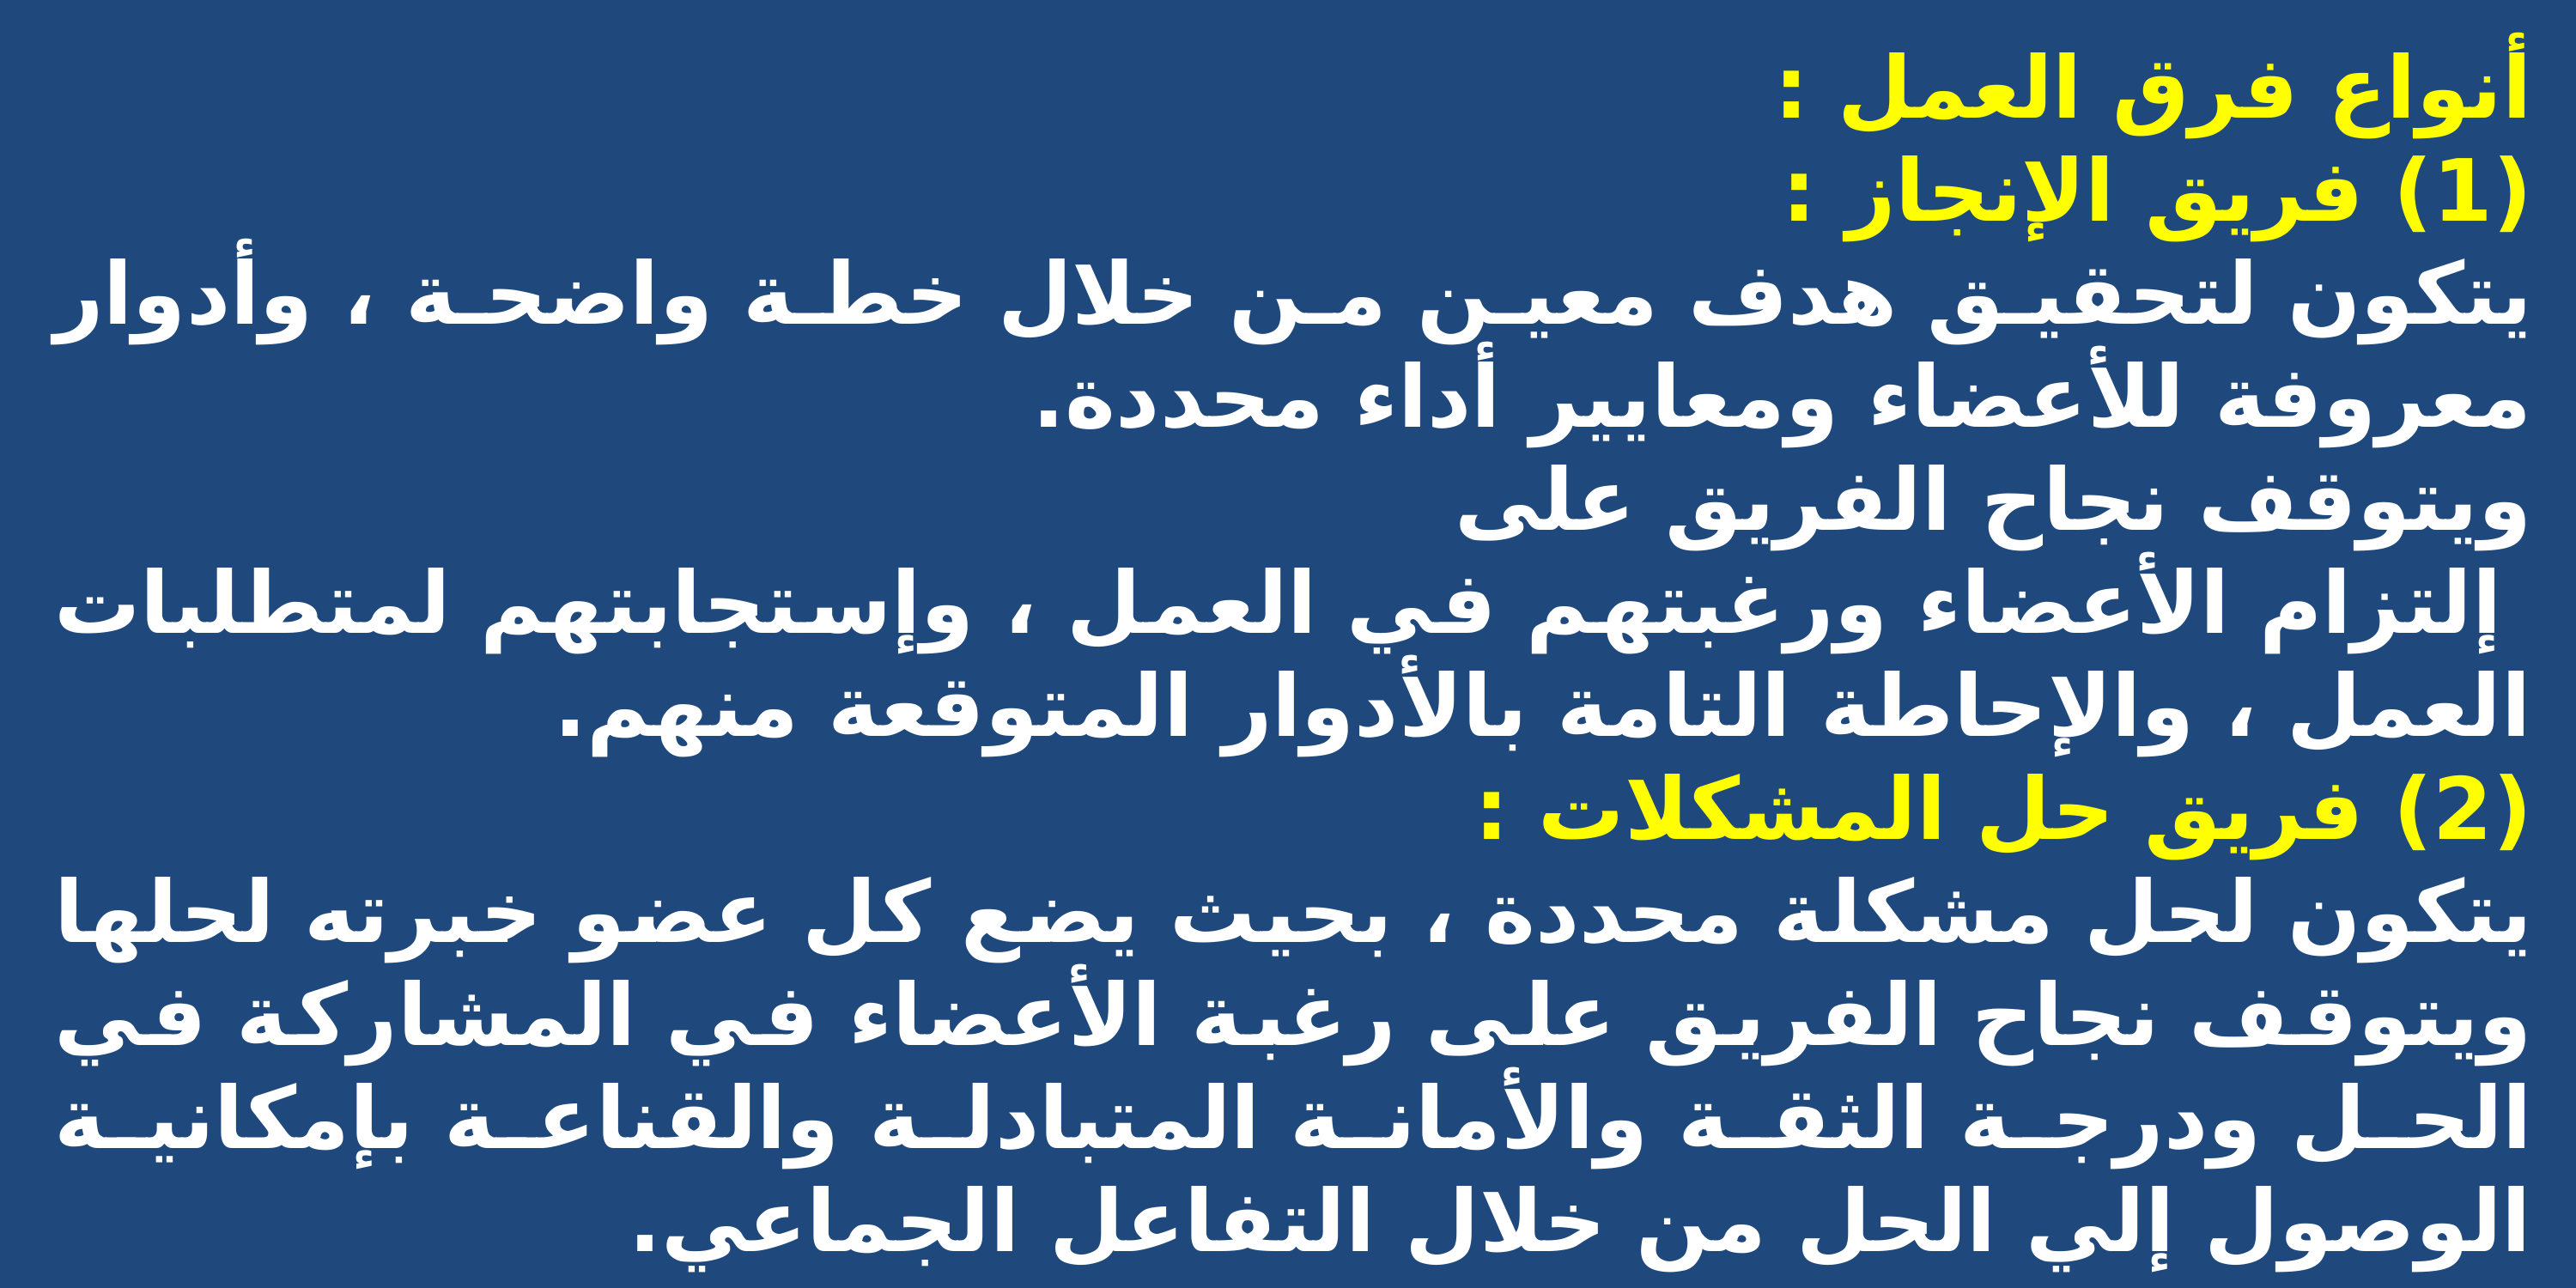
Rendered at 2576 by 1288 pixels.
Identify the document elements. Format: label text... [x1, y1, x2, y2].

subtitle أنواع فرق العمل : (1) فريق الإنجاز : يتكون لتحقيق هدف معين من خلال خطة واضحة ، وأدوار معروفة للأعضاء ومعايير أداء محددة. ويتوقف نجاح الفريق على إلتزام الأعضاء ورغبتهم في العمل ، وإستجابتهم لمتطلبات العمل ، والإحاطة التامة بالأدوار المتوقعة منهم. (2) فريق حل المشكلات : يتكون لحل مشكلة محددة ، بحيث يضع كل عضو خبرته لحلها ويتوقف نجاح الفريق على رغبة الأعضاء في المشاركة في الحل ودرجة الثقة والأمانة المتبادلة والقناعة بإمكانية الوصول إلي الحل من خلال التفاعل الجماعي. (3) فريق التطوير : [32, 21, 2555, 1267]
